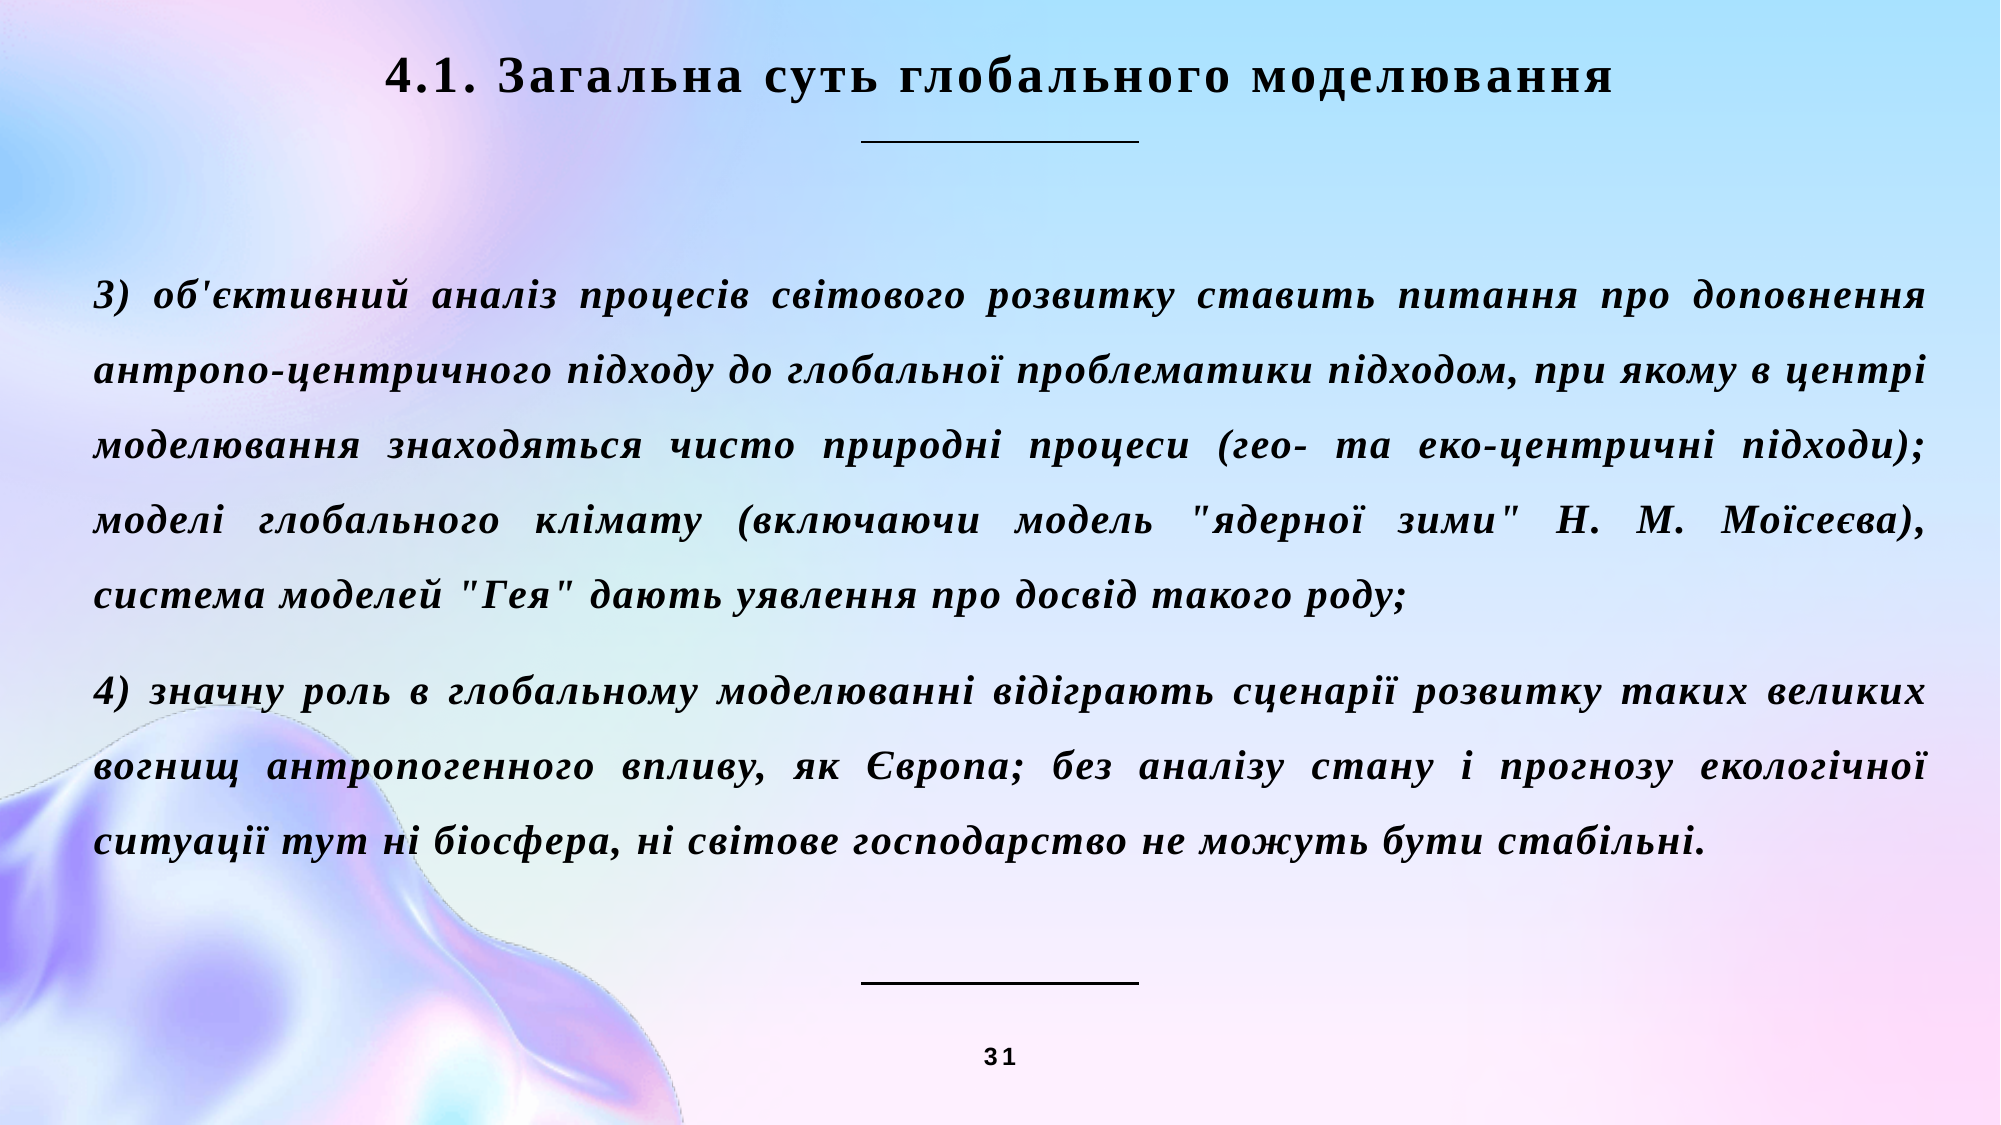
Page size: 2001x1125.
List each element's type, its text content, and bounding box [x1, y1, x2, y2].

list 3) об'єктивний аналіз процесів світового розвитку ставить питання про доповнення антропо-центричного підходу до глобальної проблематики підходом, при якому в центрі моделювання знаходяться чисто природні процеси (гео- та еко-центричні підходи); моделі глобального клімату (включаючи модель "ядерної зими" Η. М. Моїсеєва), система моделей "Гея" дають уявлення про досвід такого роду; 4) значну роль в глобальному моделюванні відіграють сценарії розвитку таких великих вогнищ антропогенного впливу, як Європа; без аналізу стану і прогнозу екологічної ситуації тут ні біосфера, ні світове господарство не можуть бути стабільні. [78, 142, 1945, 1059]
footer 4.1. Загальна суть глобального моделювання [100, 1, 1901, 143]
picture [0, 0, 2000, 1125]
slide_number 31 [662, 985, 1338, 1125]
